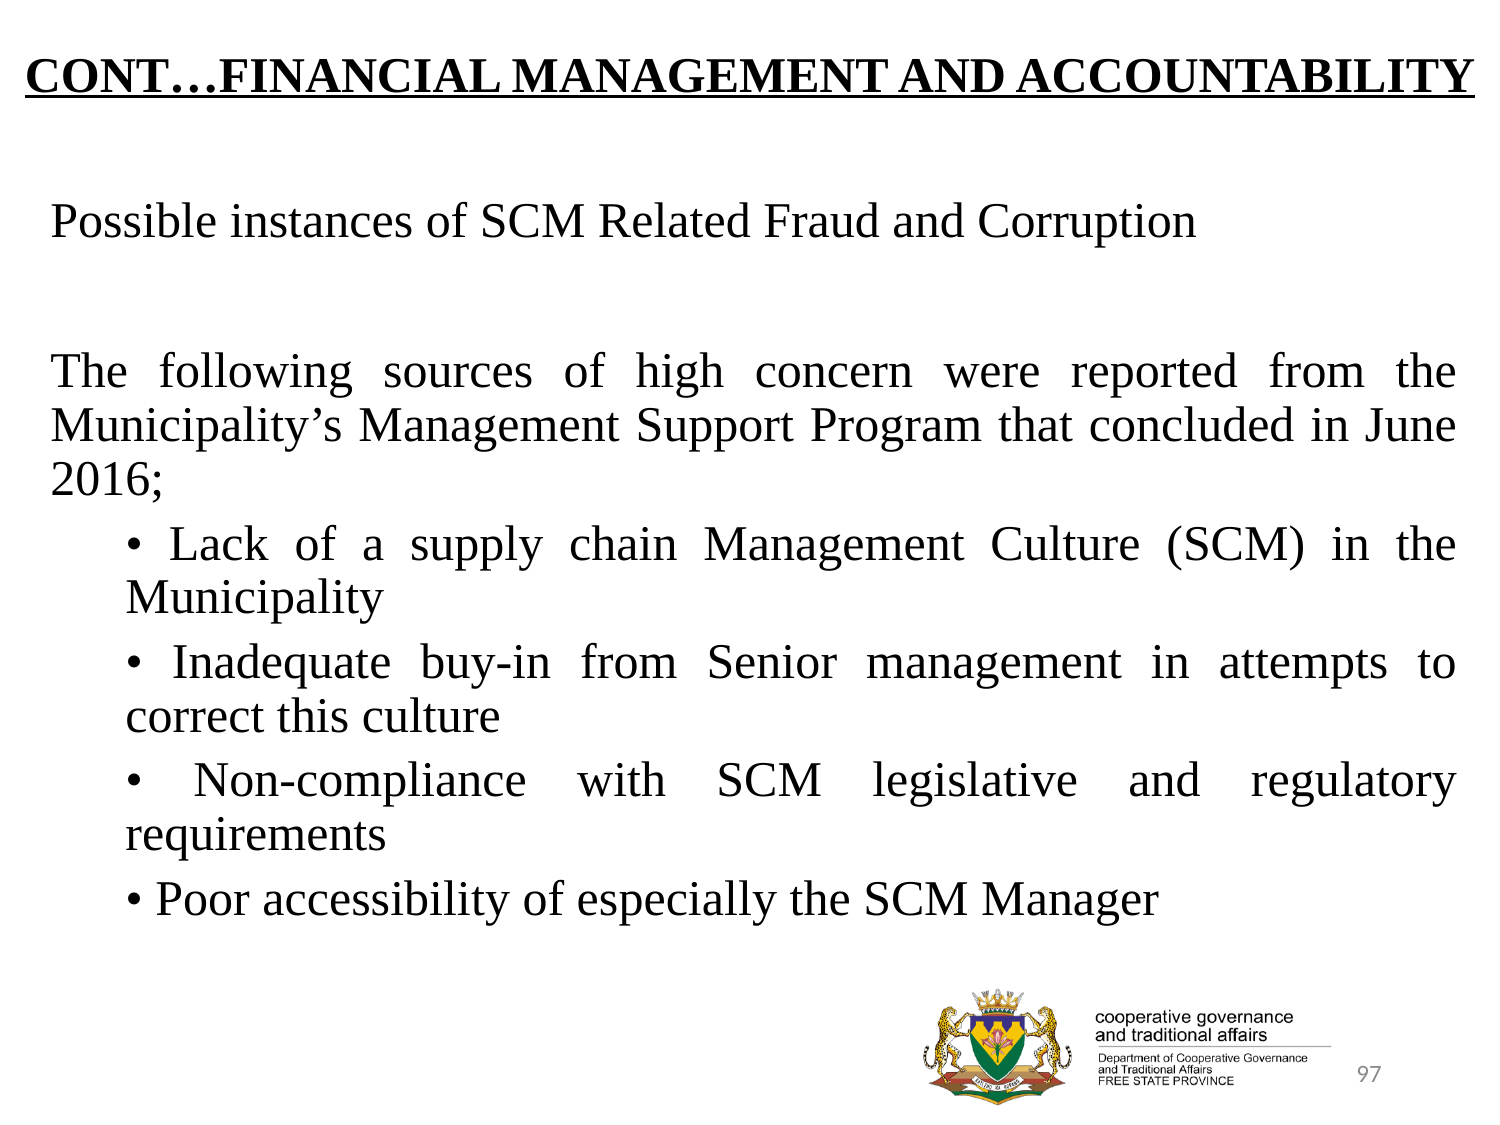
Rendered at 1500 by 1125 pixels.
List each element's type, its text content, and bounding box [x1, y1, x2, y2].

picture [905, 976, 1340, 1109]
subtitle Possible instances of SCM Related Fraud and Corruption The following sources of high concern were reported from the Municipality’s Management Support Program that concluded in June 2016; • Lack of a supply chain Management Culture (SCM) in the Municipality • Inadequate buy-in from Senior management in attempts to correct this culture • Non-compliance with SCM legislative and regulatory requirements • Poor accessibility of especially the SCM Manager [35, 187, 1473, 885]
slide_number 97 [1340, 1042, 1397, 1103]
title CONT…FINANCIAL MANAGEMENT AND ACCOUNTABILITY [0, 7, 1500, 111]
